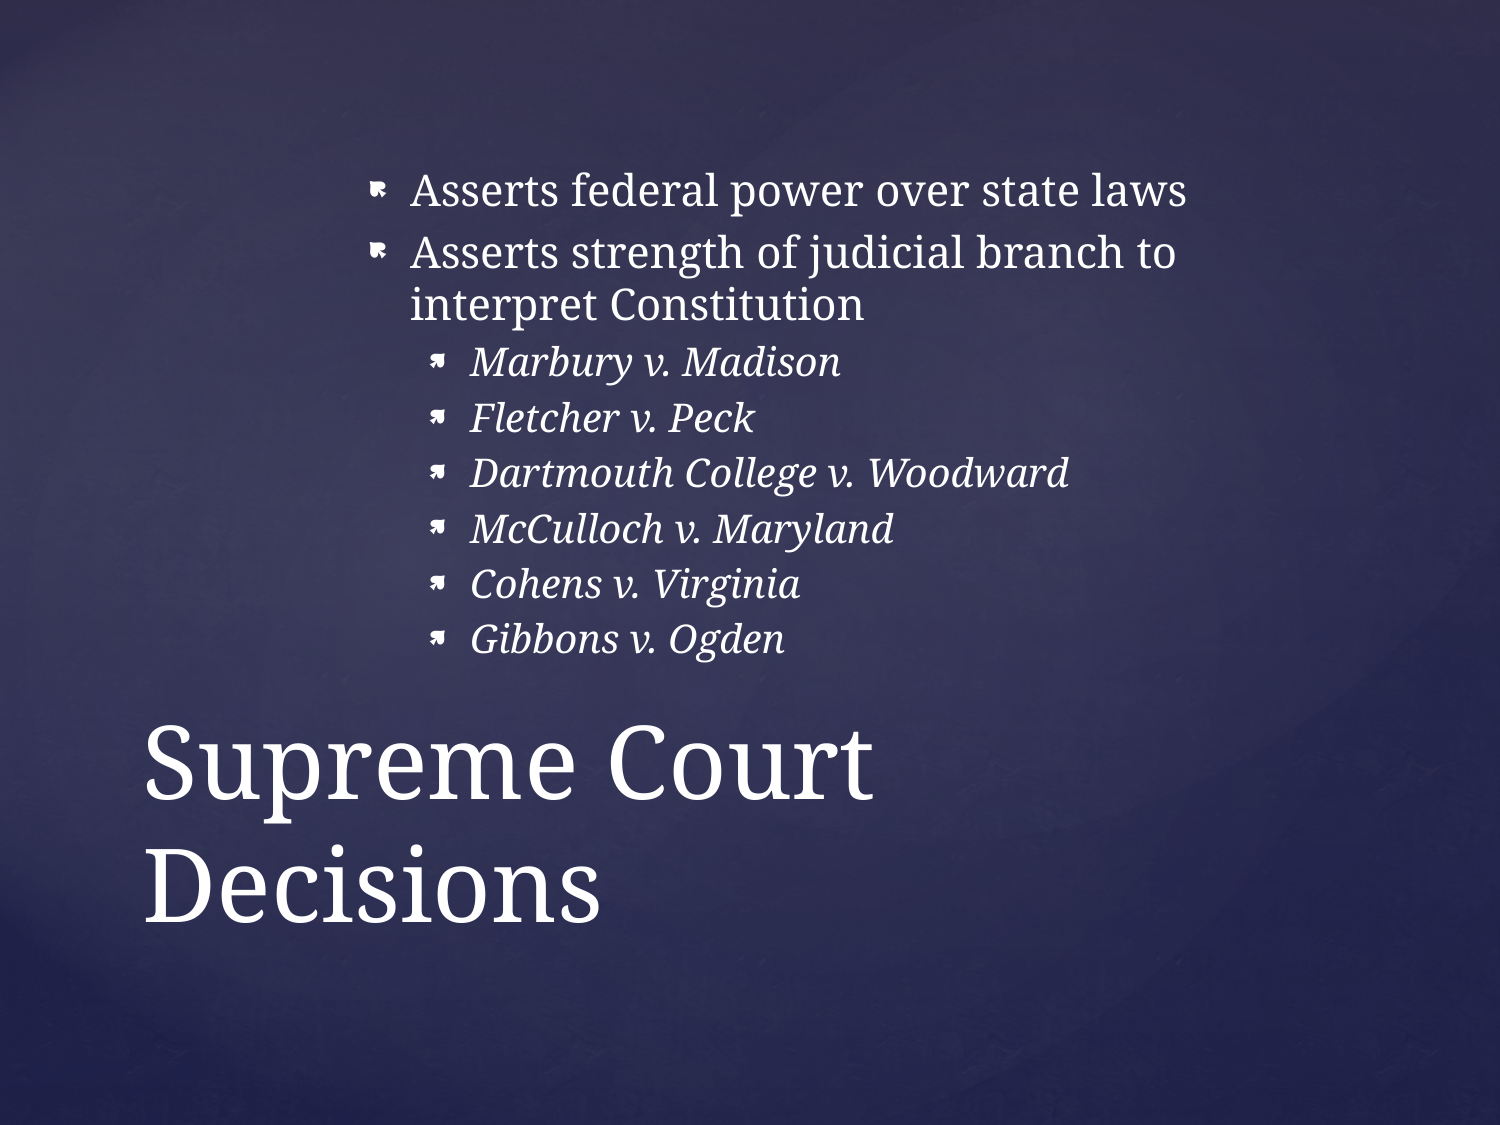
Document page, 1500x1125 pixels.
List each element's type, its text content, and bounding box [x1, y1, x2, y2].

title Supreme Court Decisions [127, 800, 1365, 950]
list Asserts federal power over state laws Asserts strength of judicial branch to interpret Constitution Marbury v. Madison Fletcher v. Peck Dartmouth College v. Woodward McCulloch v. Maryland Cohens v. Virginia Gibbons v. Ogden [350, 112, 1350, 713]
